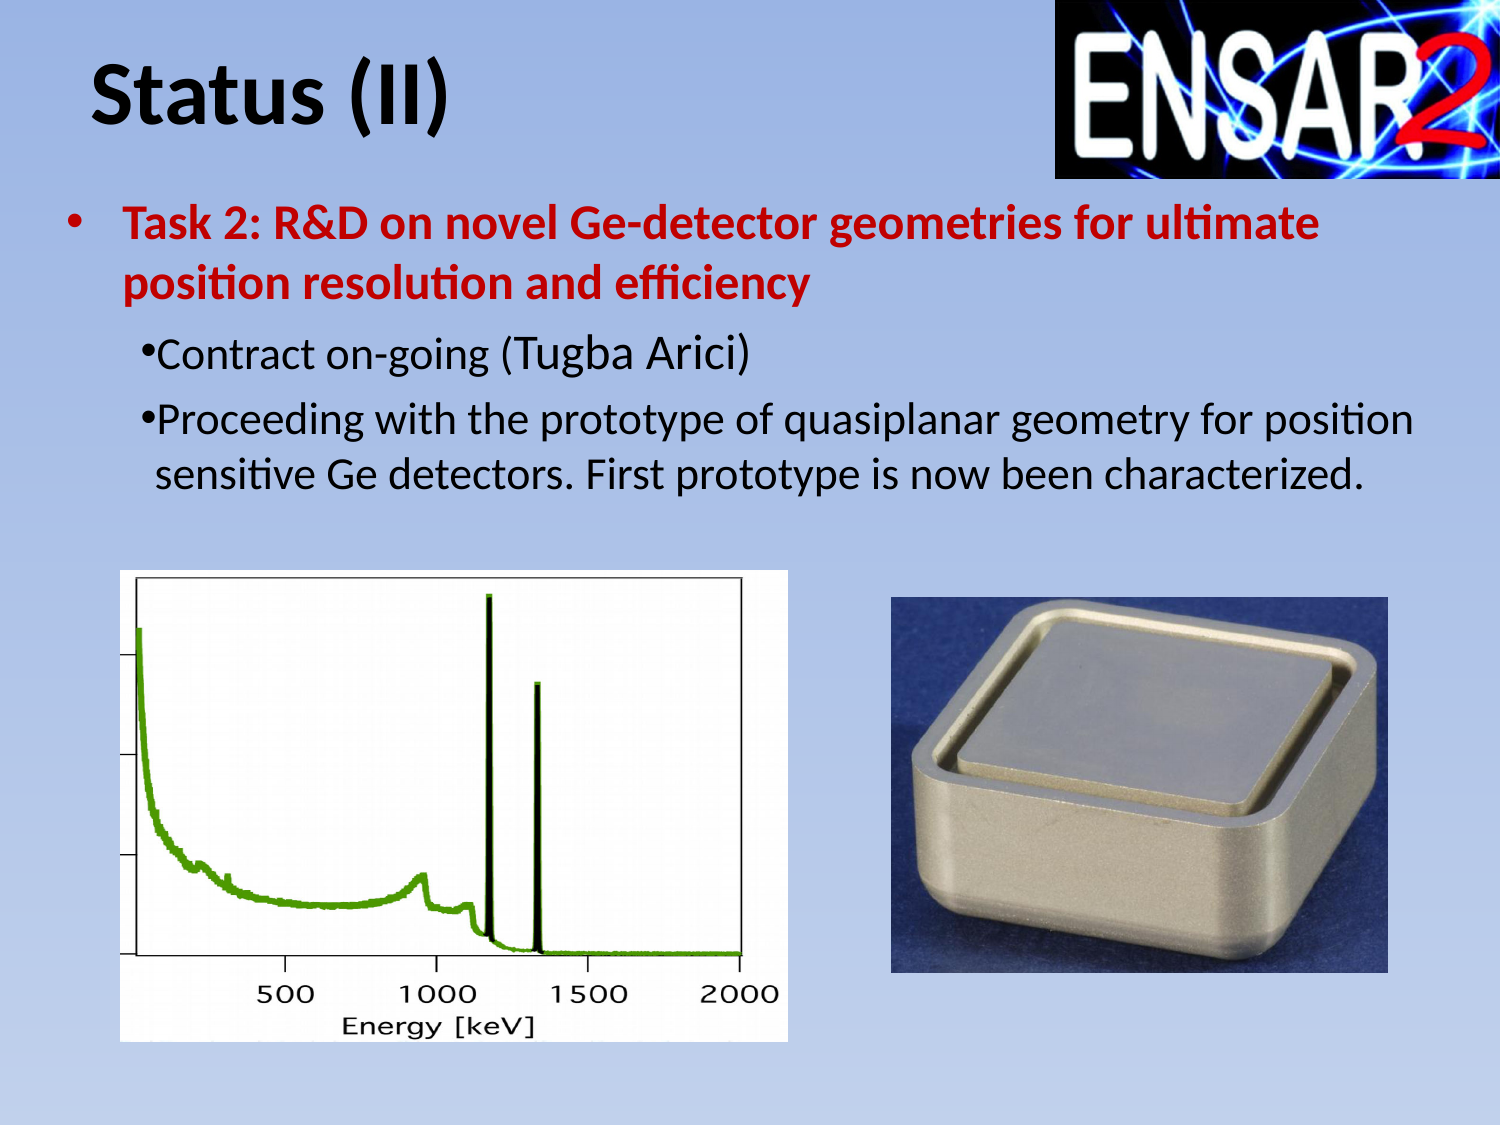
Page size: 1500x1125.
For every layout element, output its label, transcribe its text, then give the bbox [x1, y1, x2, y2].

picture [120, 570, 788, 1043]
title Status (II) [75, 45, 1050, 131]
picture [1055, 0, 1500, 179]
picture [891, 596, 1388, 973]
list Task 2: R&D on novel Ge-detector geometries for ultimate position resolution and efficiency Contract on-going (Tugba Arici) Proceeding with the prototype of quasiplanar geometry for position sensitive Ge detectors. First prototype is now been characterized. [50, 182, 1487, 835]
